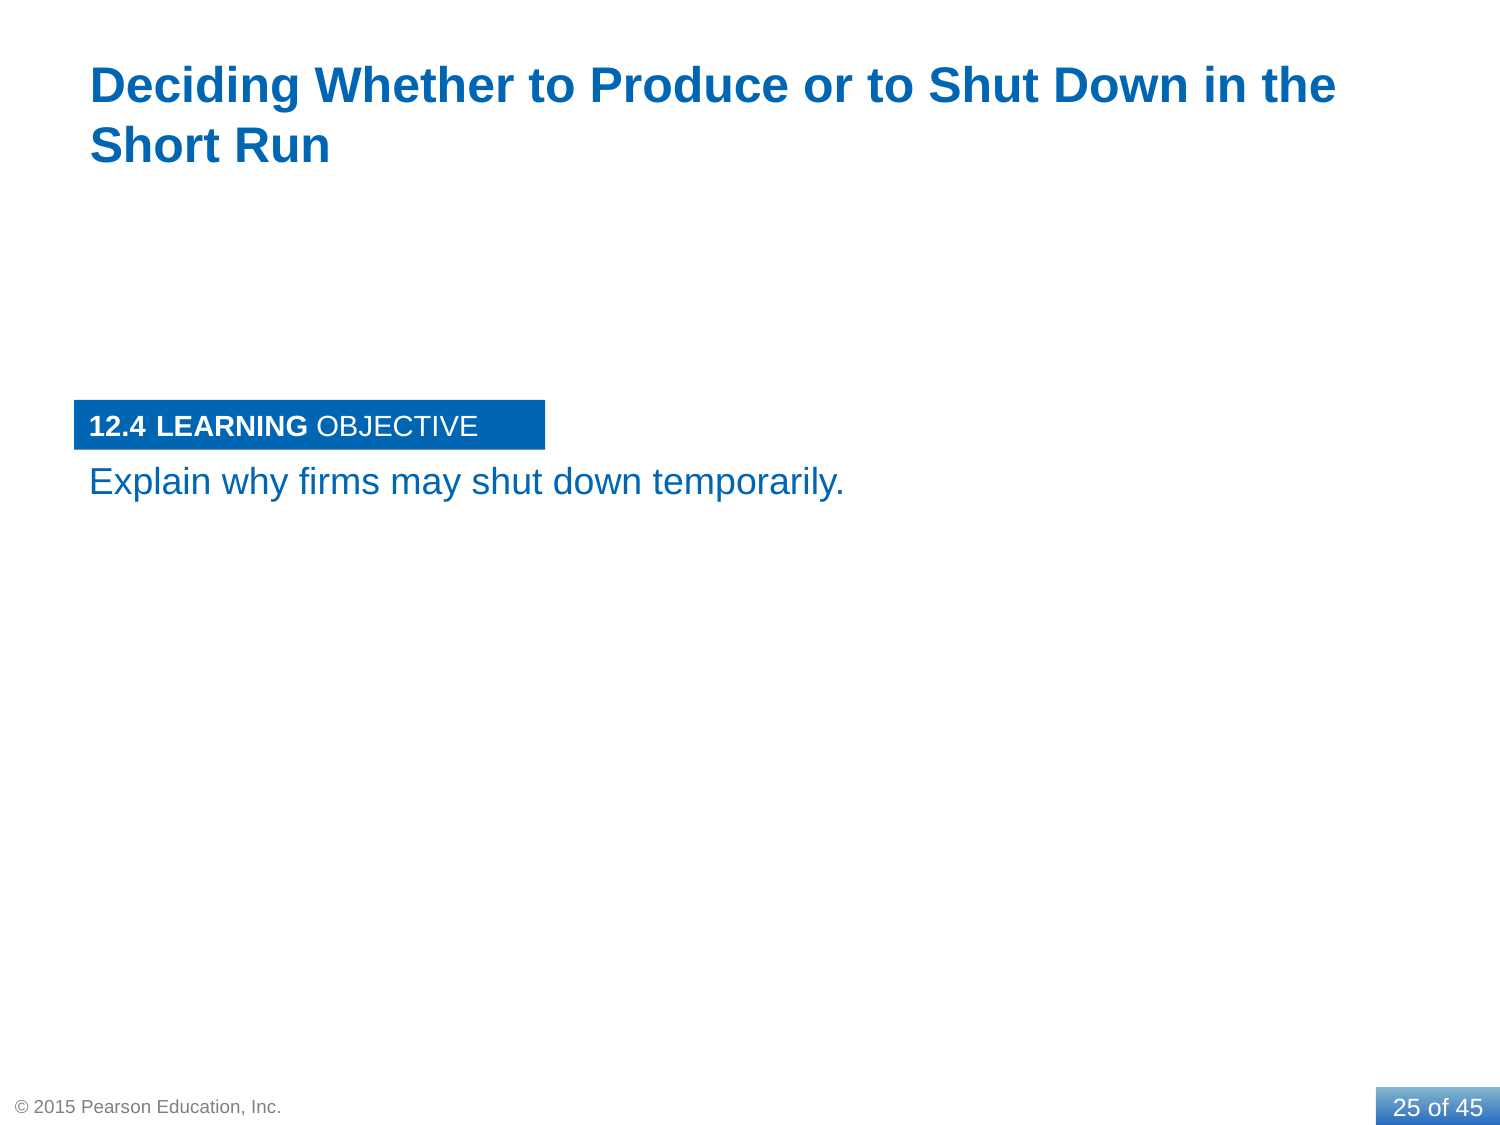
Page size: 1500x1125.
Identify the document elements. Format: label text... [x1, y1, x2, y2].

list Explain why firms may shut down temporarily. [74, 450, 1438, 613]
list 12.4 [74, 399, 175, 450]
title Deciding Whether to Produce or to Shut Down in the Short Run [75, 45, 1425, 233]
